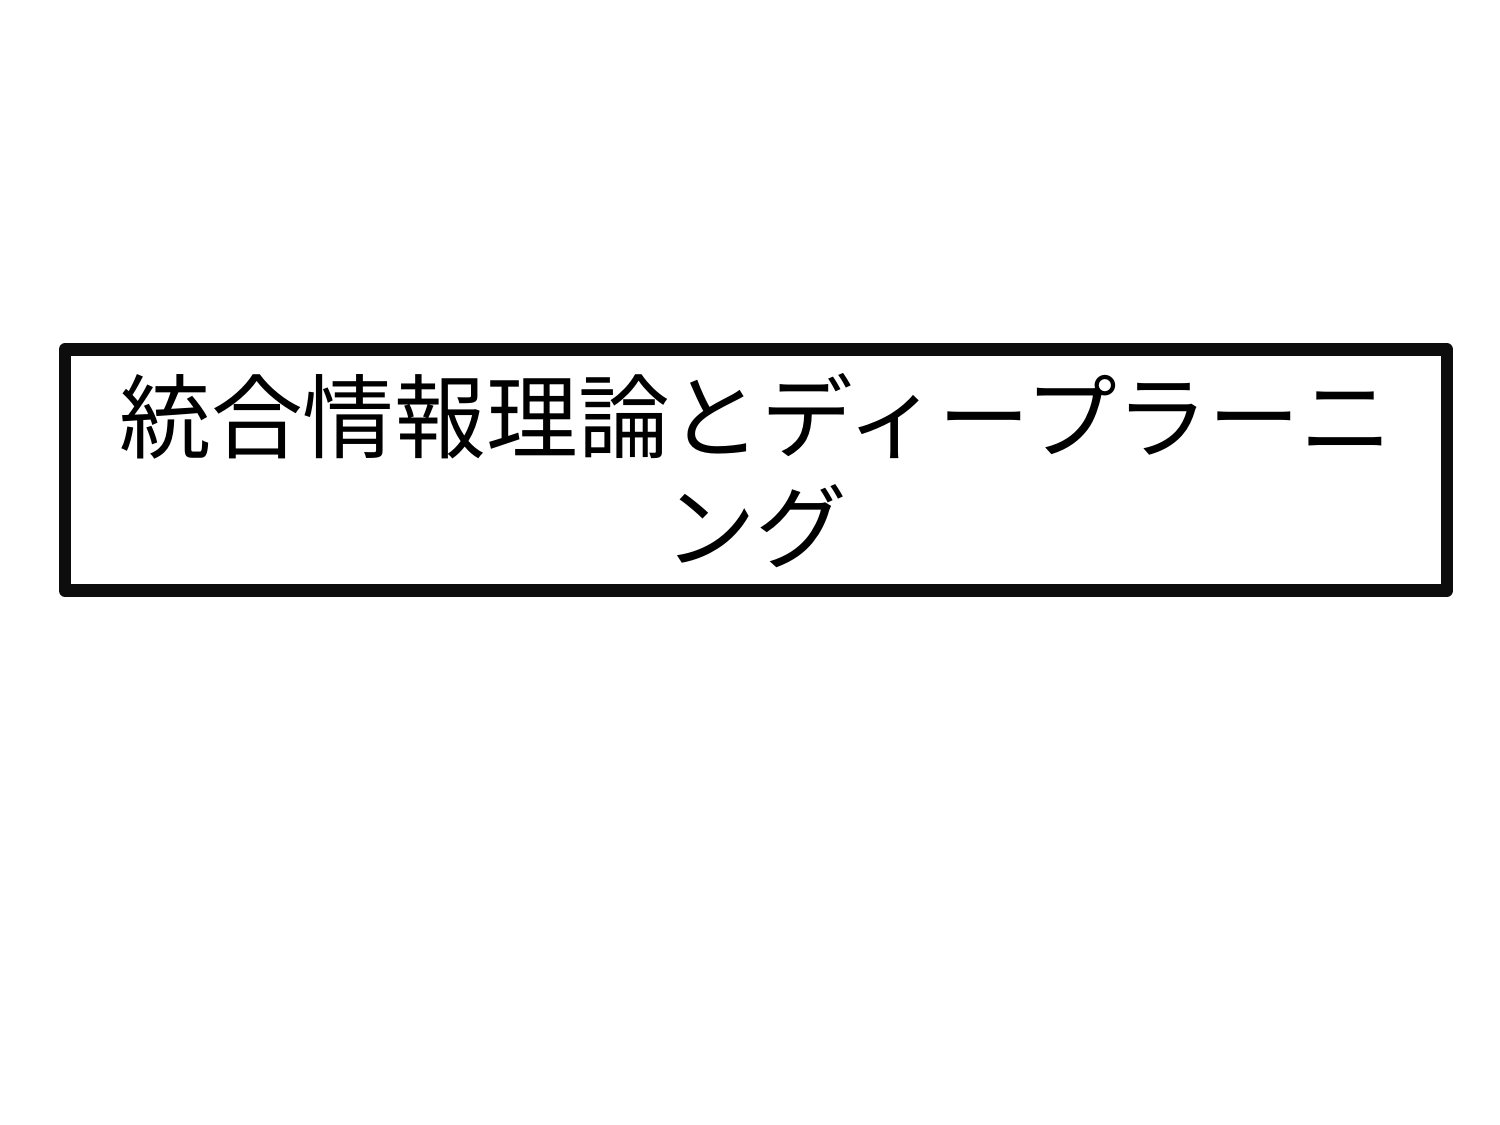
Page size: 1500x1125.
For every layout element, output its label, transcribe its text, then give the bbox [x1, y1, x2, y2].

title 統合情報理論とディープラーニング [64, 349, 1447, 591]
